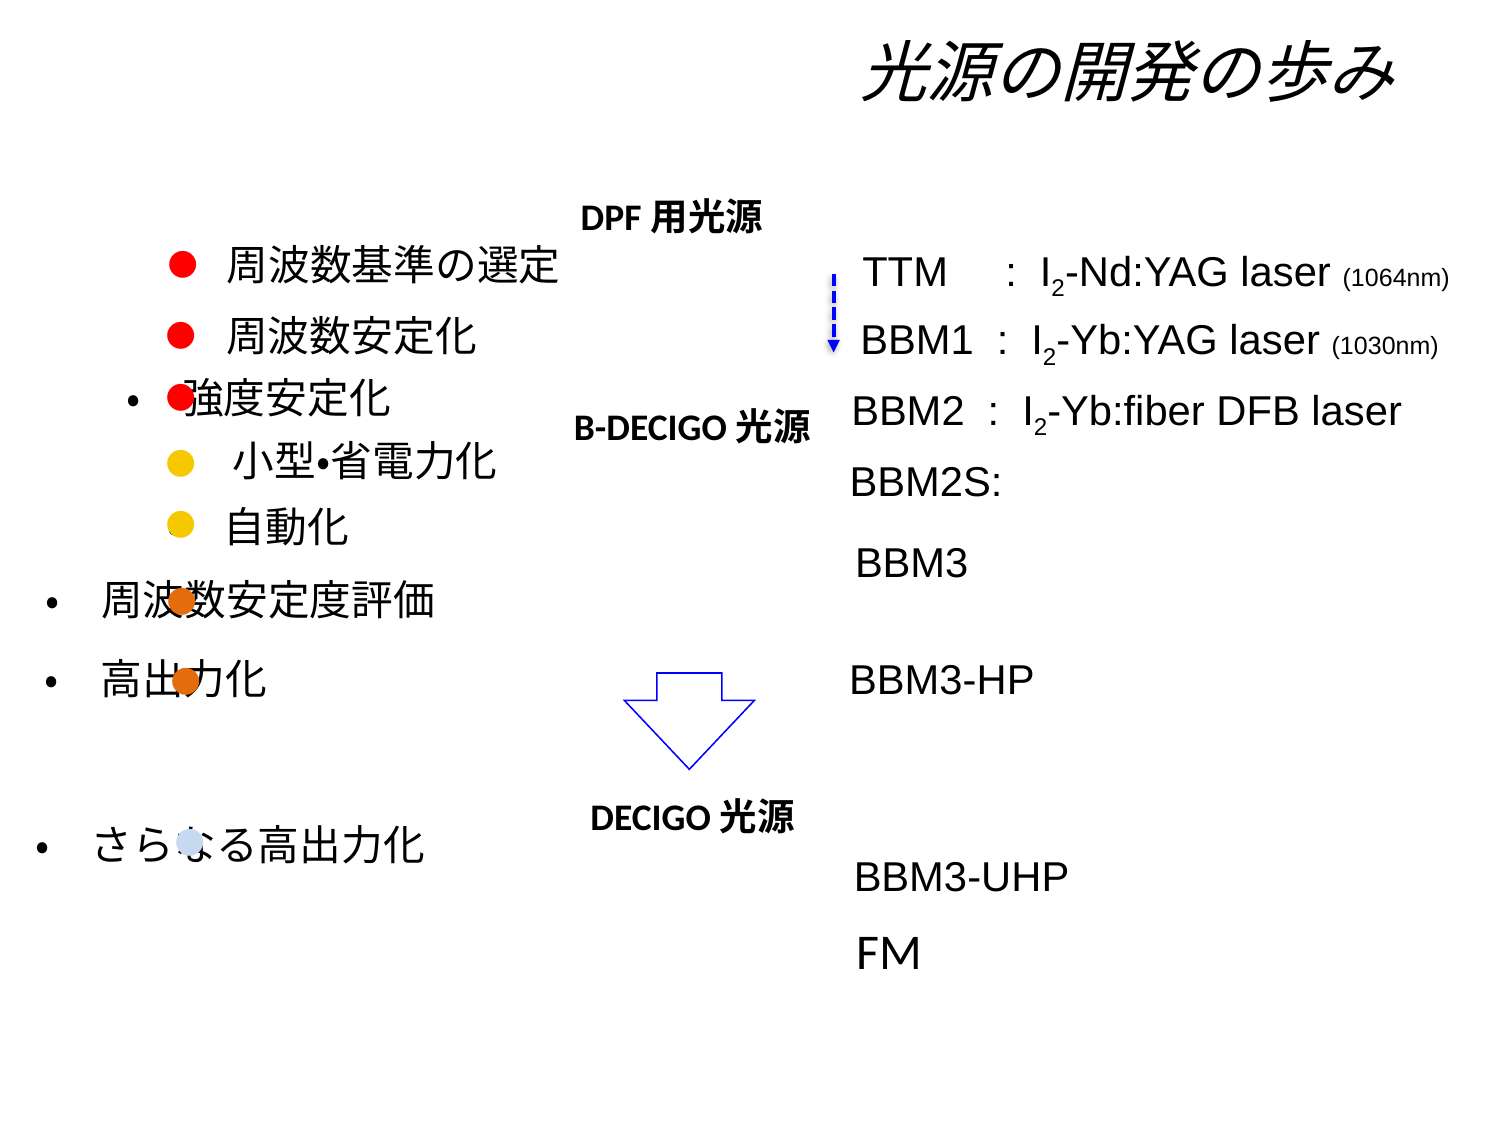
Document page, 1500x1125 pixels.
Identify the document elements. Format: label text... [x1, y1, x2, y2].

text_box BBM1 : I2-Yb:YAG laser (1030nm) [845, 305, 1454, 428]
text_box ・ 周波数安定度評価 [222, 565, 701, 631]
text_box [146, 215, 218, 639]
text_box ・ 周波数安定化 [222, 301, 492, 367]
text_box DECIGO光源 [575, 785, 810, 846]
text_box ・ さらなる高出力化 [20, 811, 157, 876]
text_box BBM2S: [834, 447, 1018, 513]
text_box BBM3 [840, 528, 984, 594]
text_box ・ さらなる高出力化 [223, 811, 691, 876]
text_box BBM3-UHP [838, 842, 1085, 908]
text_box ・ 高出力化 [219, 645, 533, 711]
text_box B-DECIGO光源 [559, 395, 826, 455]
title 光源の開発の歩み [717, 32, 1500, 108]
text_box ・ 強度安定化 [222, 364, 490, 426]
text_box ・ 周波数基準の選定 [222, 231, 576, 297]
text_box ・ 周波数安定度評価 [30, 565, 141, 631]
text_box ・ 強度安定化 [111, 364, 141, 430]
text_box BBM2 : I2-Yb:fiber DFB laser [836, 376, 1418, 448]
text_box ・ 高出力化 [29, 645, 153, 711]
text_box TTM : I2-Nd:YAG laser (1064nm) [795, 237, 1465, 309]
text_box ● [153, 645, 219, 718]
text_box BBM3-HP [834, 645, 1050, 711]
text_box ・ 小型・省電力化 [222, 426, 513, 492]
text_box DPF用光源 [565, 185, 778, 245]
text_box FM [841, 911, 937, 987]
text_box ・ 自動化 [222, 493, 364, 559]
text_box ● [157, 793, 223, 879]
text_box [624, 672, 755, 770]
